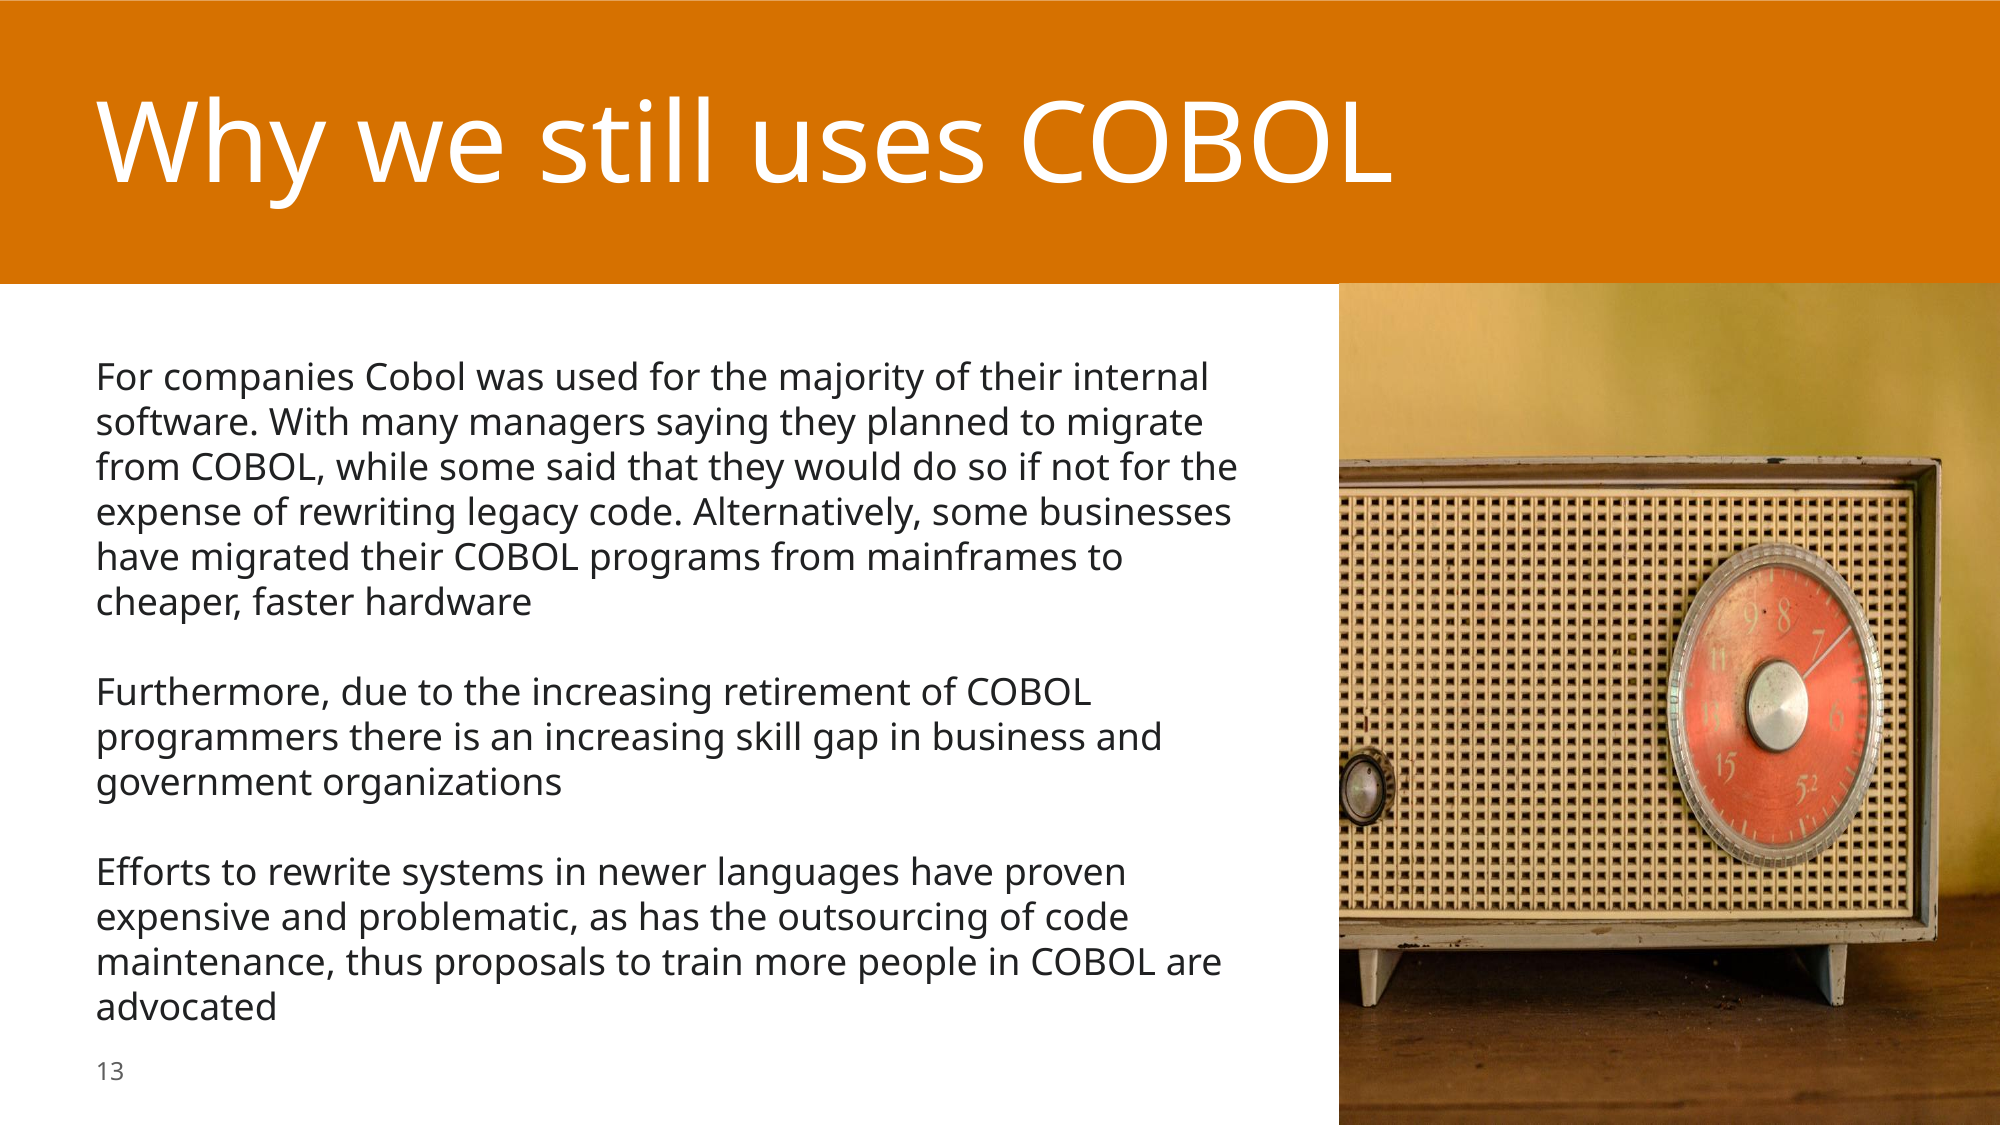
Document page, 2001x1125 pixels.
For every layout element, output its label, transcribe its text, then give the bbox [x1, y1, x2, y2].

title Why we still uses COBOL [80, 8, 1938, 284]
text_box For companies Cobol was used for the majority of their internal software. With many managers saying they planned to migrate from COBOL, while some said that they would do so if not for the expense of rewriting legacy code. Alternatively, some businesses have migrated their COBOL programs from mainframes to cheaper, faster hardware Furthermore, due to the increasing retirement of COBOL programmers there is an increasing skill gap in business and government organizations Efforts to rewrite systems in newer languages have proven expensive and problematic, as has the outsourcing of code maintenance, thus proposals to train more people in COBOL are advocated [80, 345, 1295, 1036]
slide_number 13 [80, 1042, 263, 1103]
picture [1339, 283, 2000, 1125]
